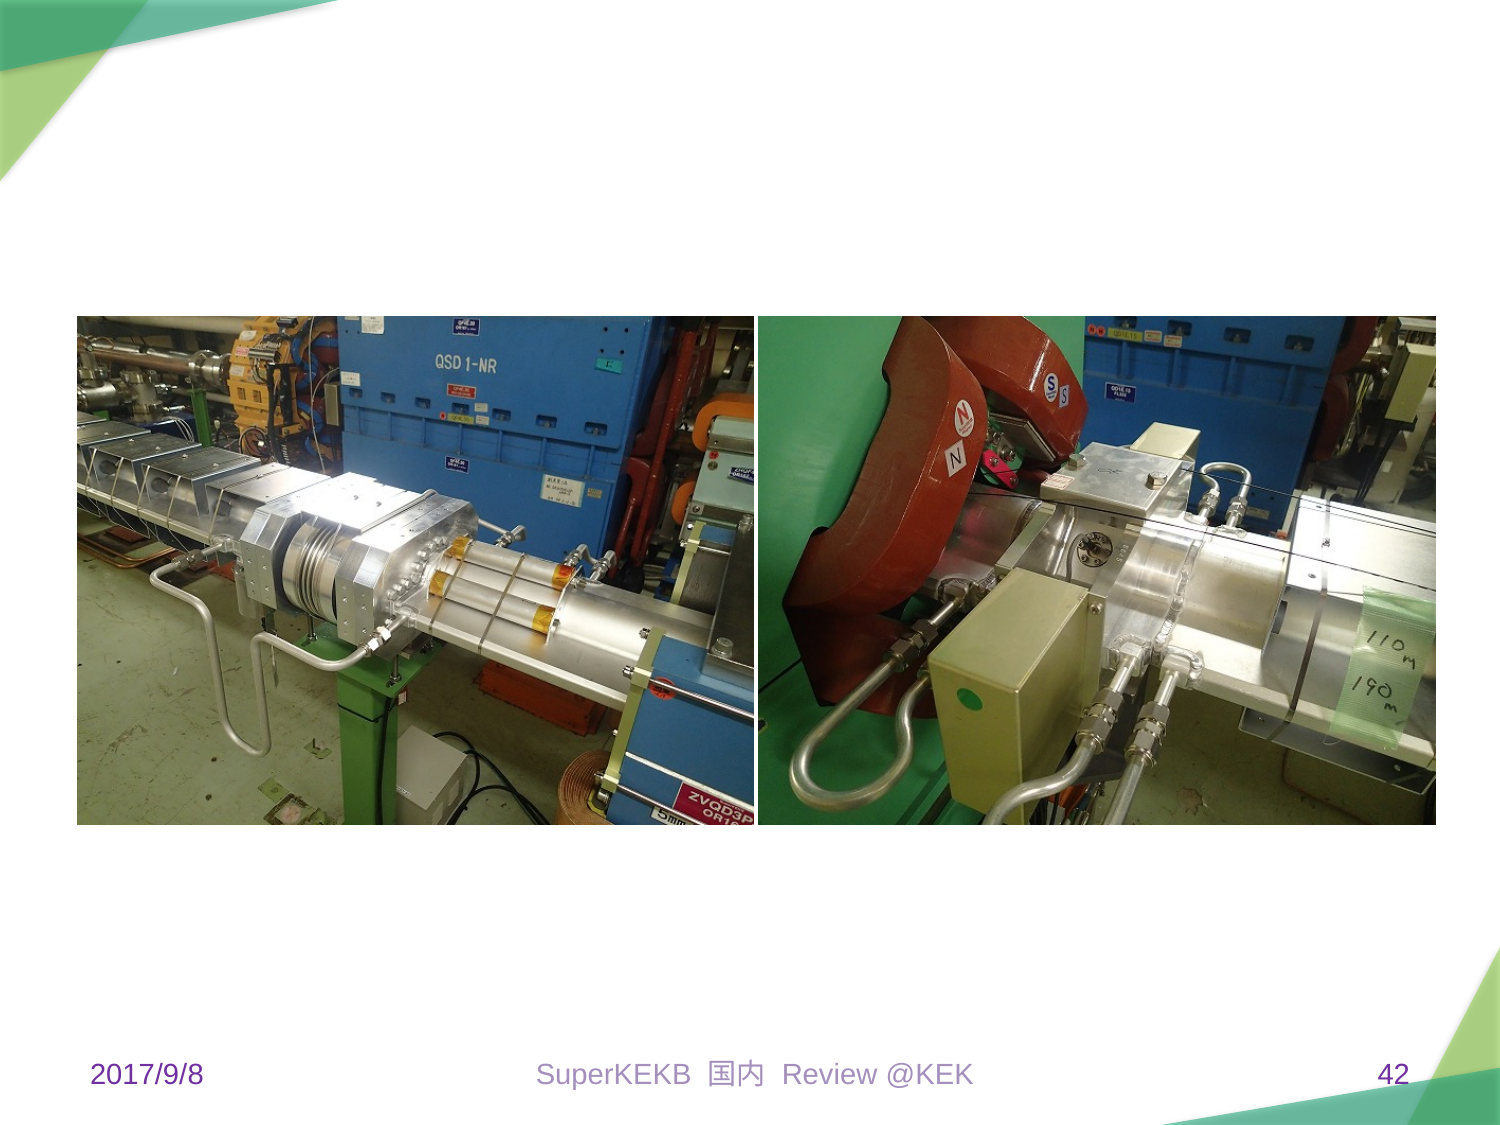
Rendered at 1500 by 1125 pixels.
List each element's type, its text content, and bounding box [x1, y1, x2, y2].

footer SuperKEKB 国内 Review @KEK [467, 1042, 1043, 1103]
slide_number 42 [1074, 1042, 1425, 1103]
picture [758, 316, 1436, 825]
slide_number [75, 1042, 425, 1103]
picture [76, 316, 755, 825]
